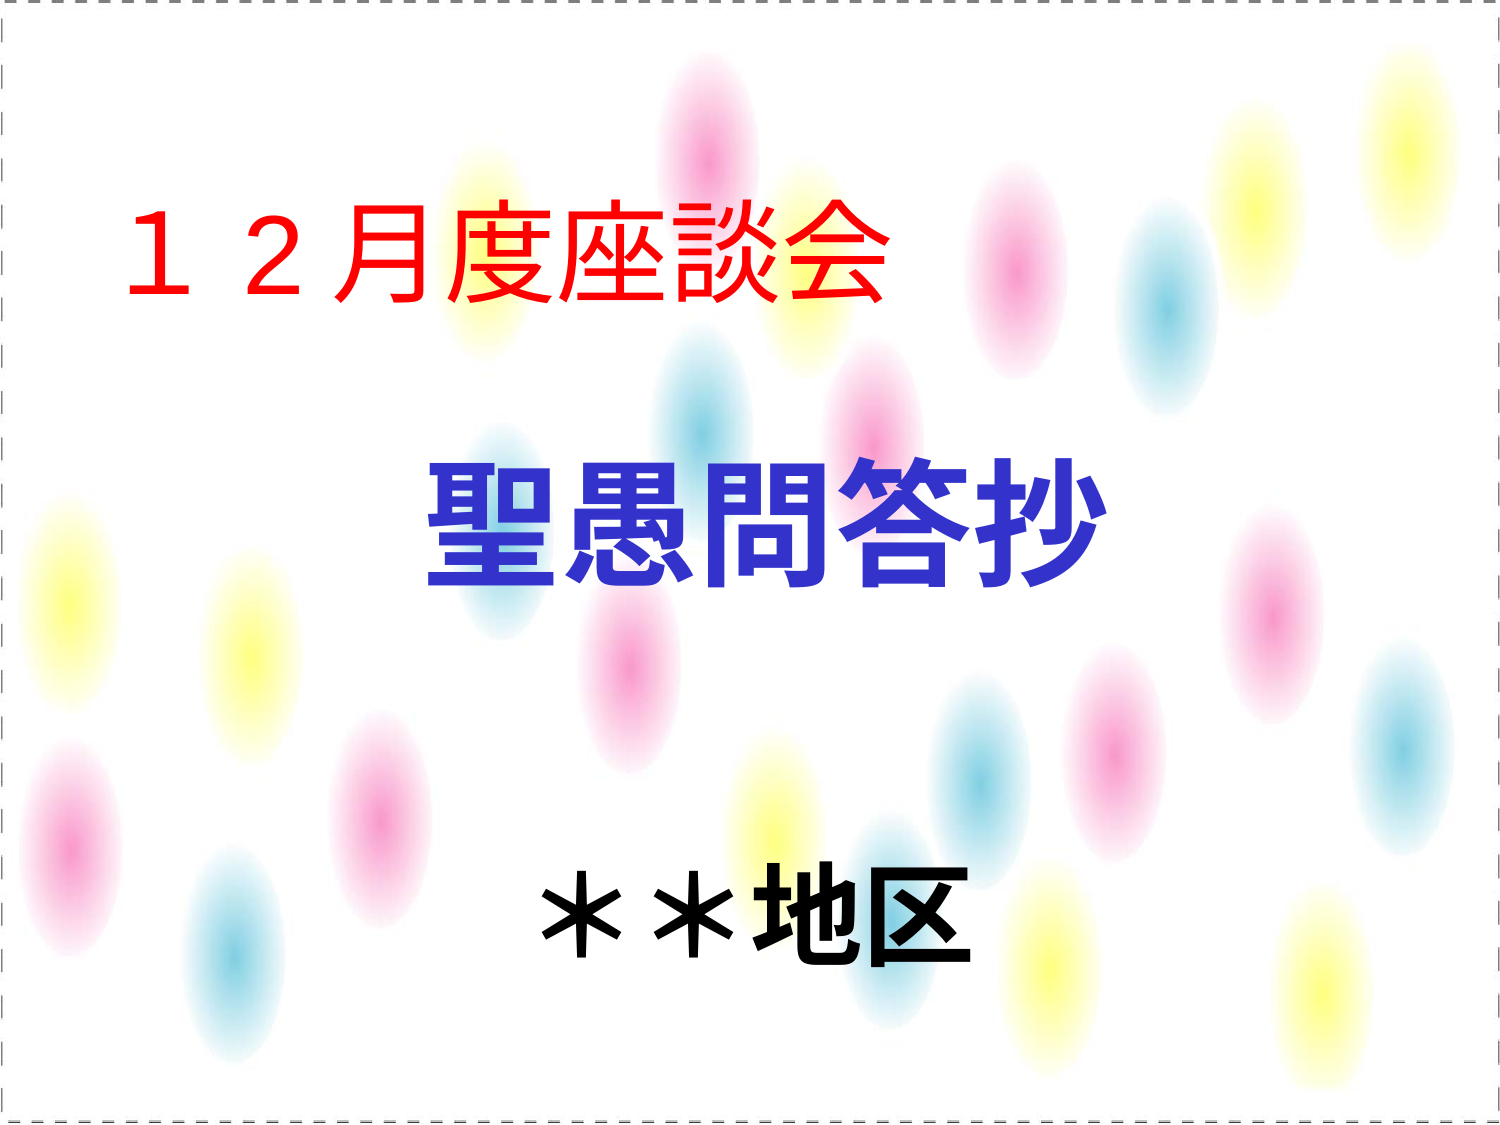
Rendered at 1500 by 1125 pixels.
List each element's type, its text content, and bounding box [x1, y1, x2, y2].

text_box １2月度座談会 [88, 174, 910, 325]
subtitle ＊＊地区 [225, 837, 1275, 1000]
title 聖愚問答抄 [129, 399, 1405, 642]
picture [0, 0, 1500, 1125]
